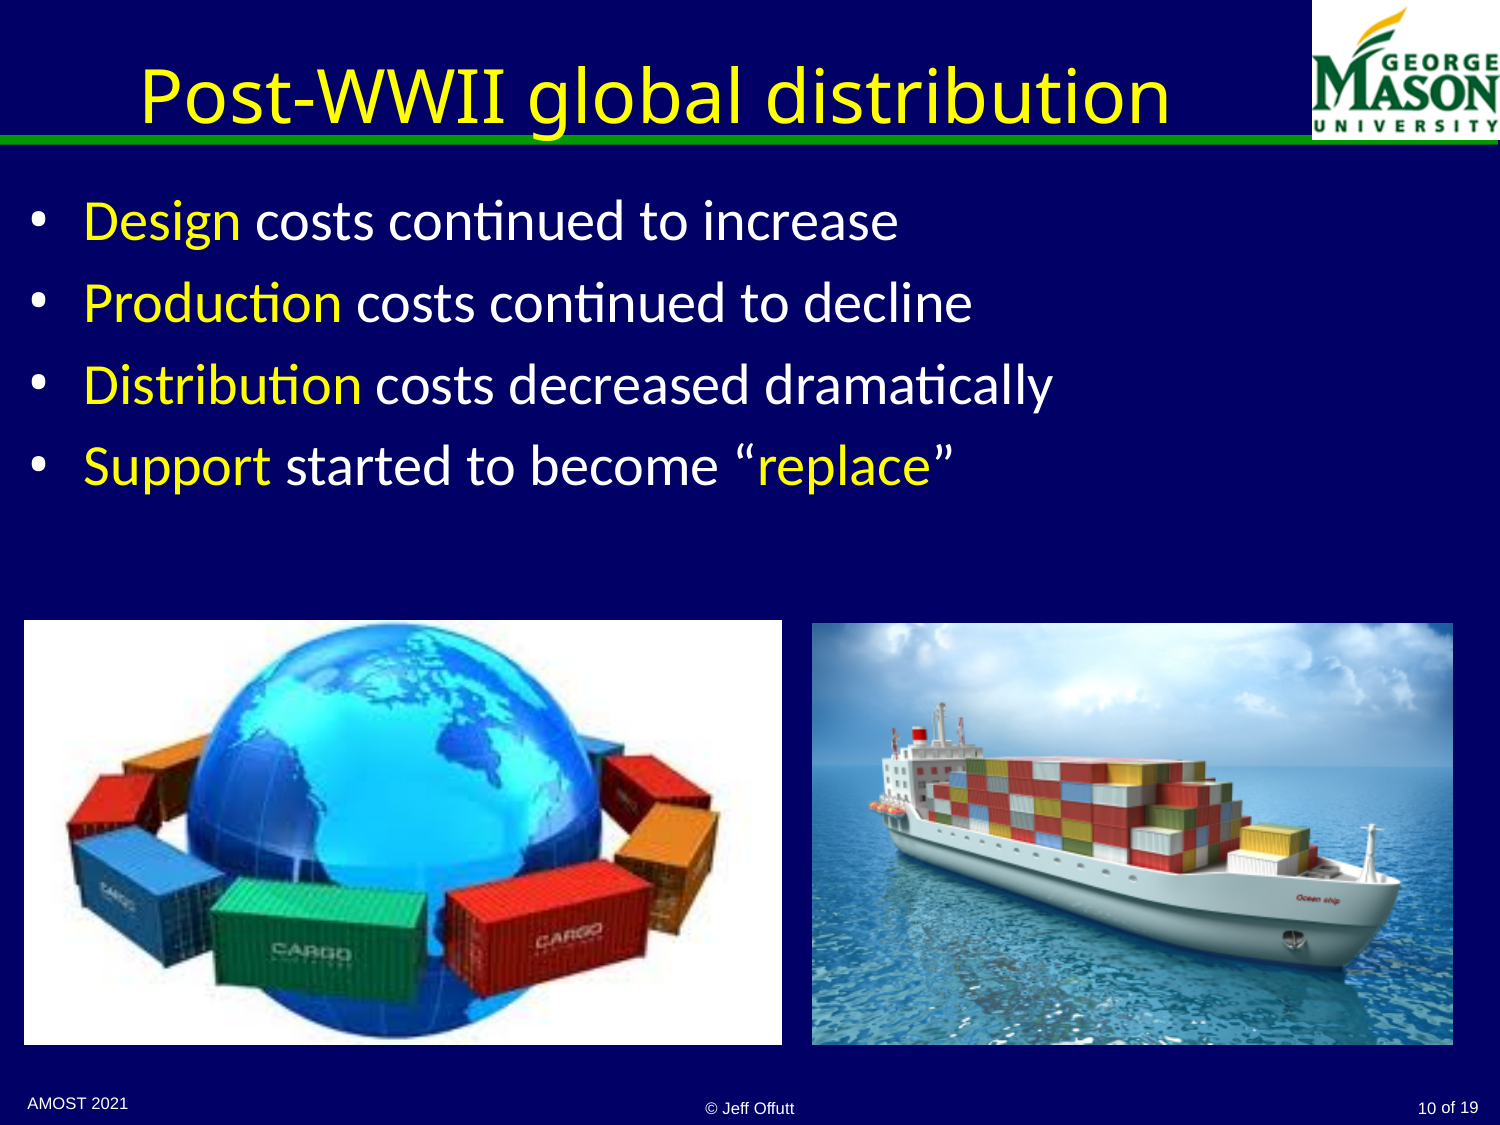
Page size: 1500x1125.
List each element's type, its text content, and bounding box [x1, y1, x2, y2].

list Design costs continued to increase Production costs continued to decline Distribution costs decreased dramatically Support started to become “replace” [12, 174, 1488, 1088]
slide_number AMOST 2021 [12, 1085, 363, 1125]
picture [1313, 0, 1500, 140]
picture [812, 623, 1454, 1046]
picture [24, 620, 782, 1046]
footer © Jeff Offutt [512, 1084, 988, 1125]
title Post-WWII global distribution [0, 0, 1313, 188]
slide_number 10 [1179, 1084, 1452, 1125]
